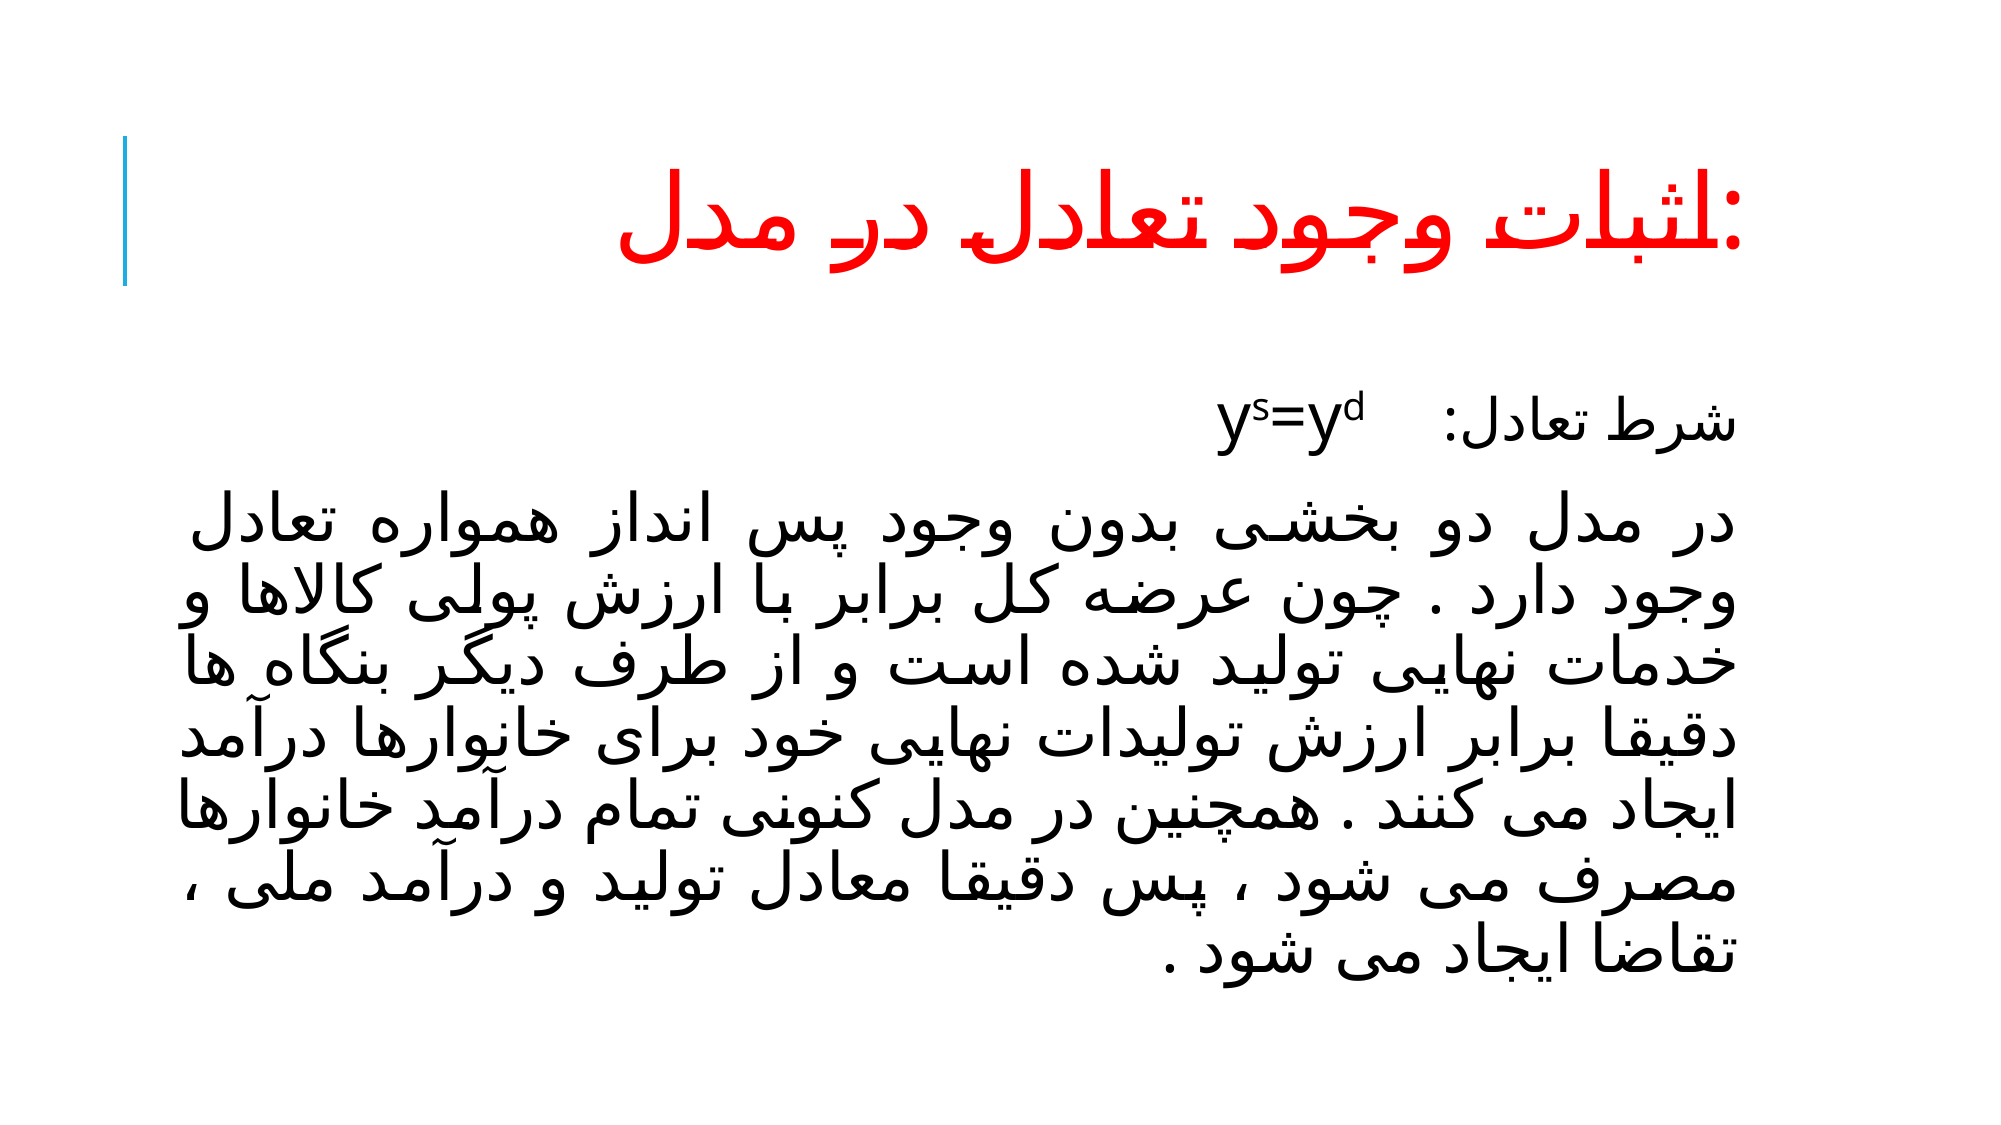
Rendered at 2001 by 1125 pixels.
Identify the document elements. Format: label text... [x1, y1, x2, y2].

list شرط تعادل: ys=yd در مدل دو بخشی بدون وجود پس انداز همواره تعادل وجود دارد . چون عرضه کل برابر با ارزش پولی کالاها و خدمات نهایی تولید شده است و از طرف دیگر بنگاه ها دقیقا برابر ارزش تولیدات نهایی خود برای خانوارها درآمد ایجاد می کنند . همچنین در مدل کنونی تمام درآمد خانوارها مصرف می شود ، پس دقیقا معادل تولید و درآمد ملی ، تقاضا ایجاد می شود . [168, 375, 1763, 1035]
title اثبات وجود تعادل در مدل: [168, 96, 1763, 342]
